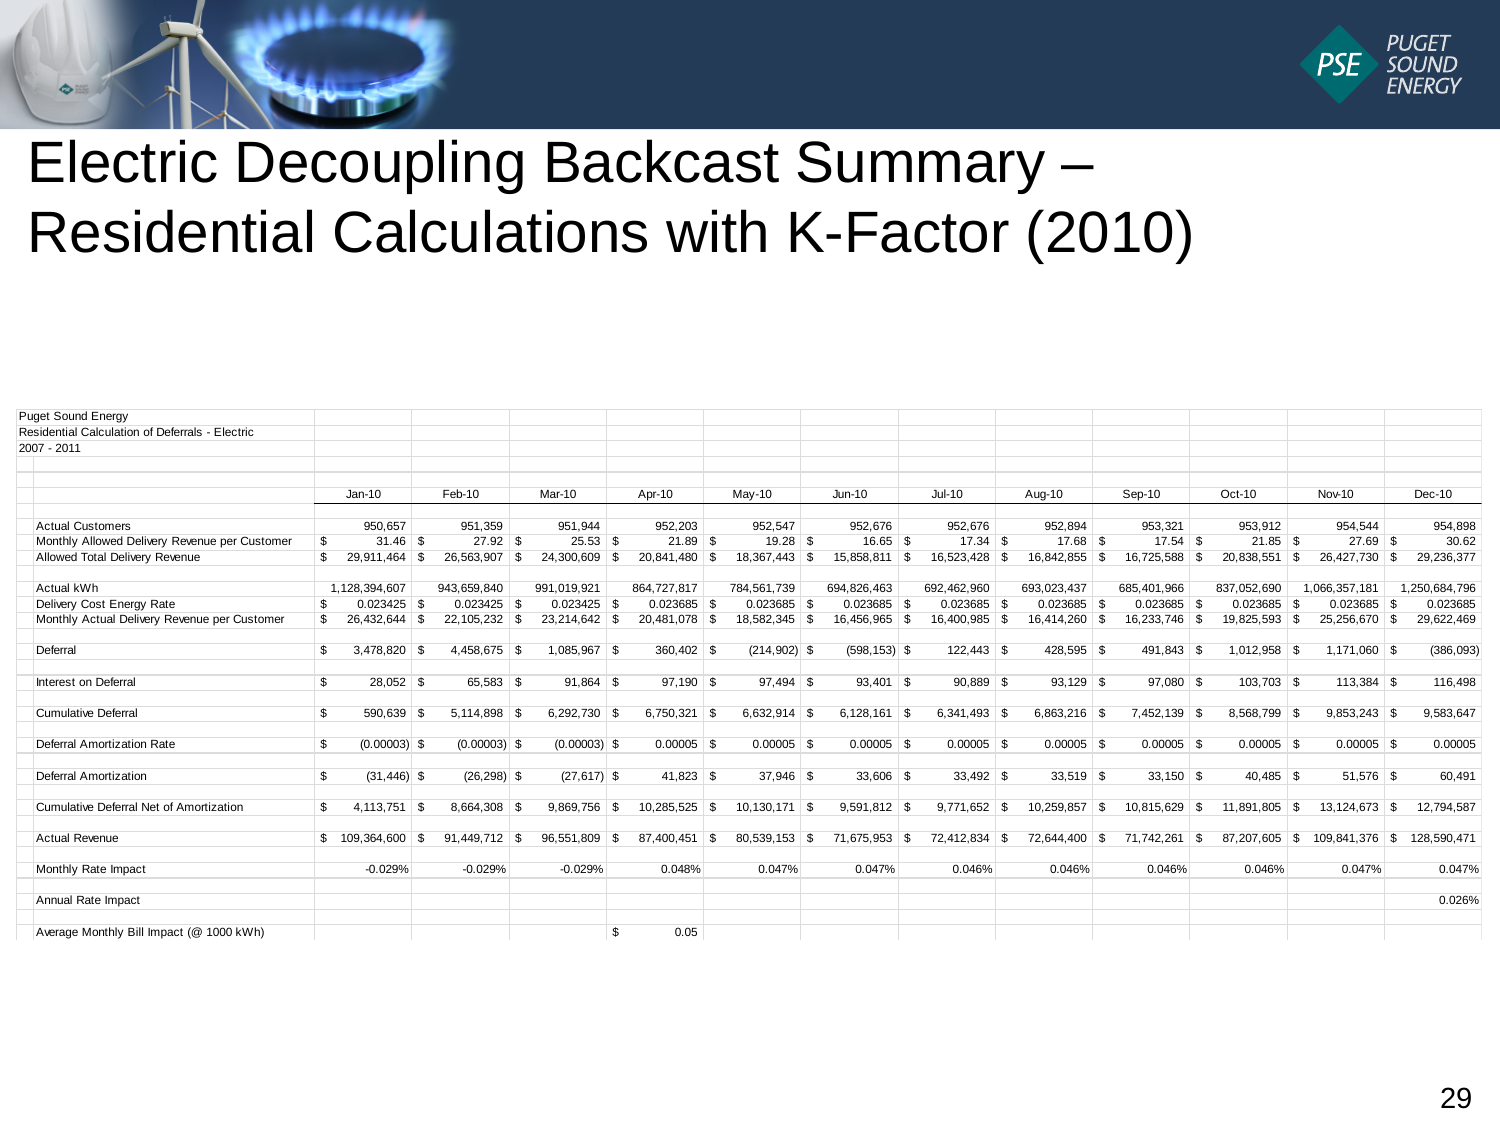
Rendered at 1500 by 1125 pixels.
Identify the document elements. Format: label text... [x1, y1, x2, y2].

picture [0, 0, 1500, 1125]
slide_number 29 [1137, 1071, 1488, 1125]
title Electric Decoupling Backcast Summary – Residential Calculations with K-Factor (2010) [12, 137, 1488, 251]
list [15, 408, 1483, 942]
